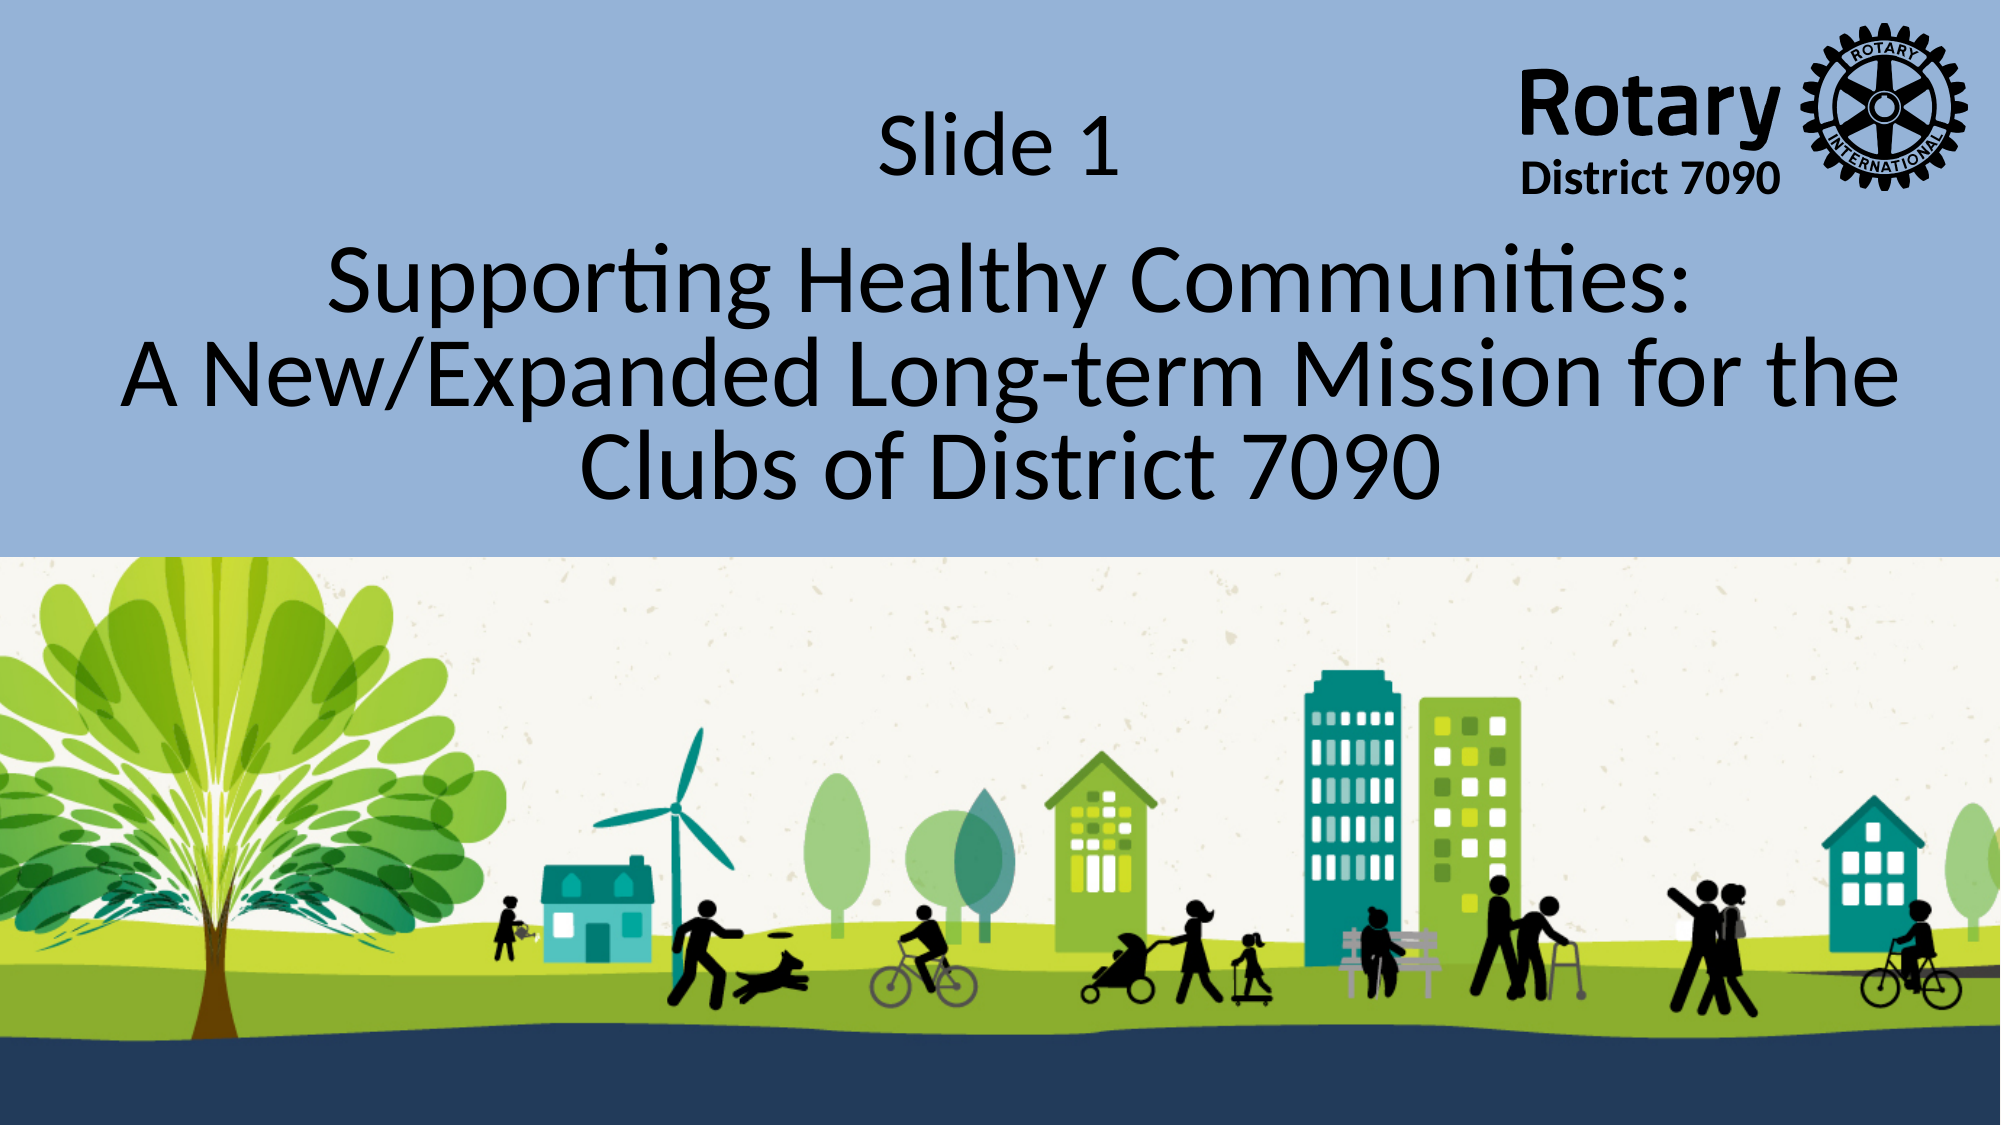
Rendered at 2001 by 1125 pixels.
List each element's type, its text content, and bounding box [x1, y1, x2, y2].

title Slide 1 [99, 45, 1900, 230]
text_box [1504, 23, 1968, 213]
text_box Supporting Healthy Communities: A New/Expanded Long-term Mission for the Clubs of District 7090 [17, 230, 2000, 528]
picture [0, 557, 2000, 1125]
